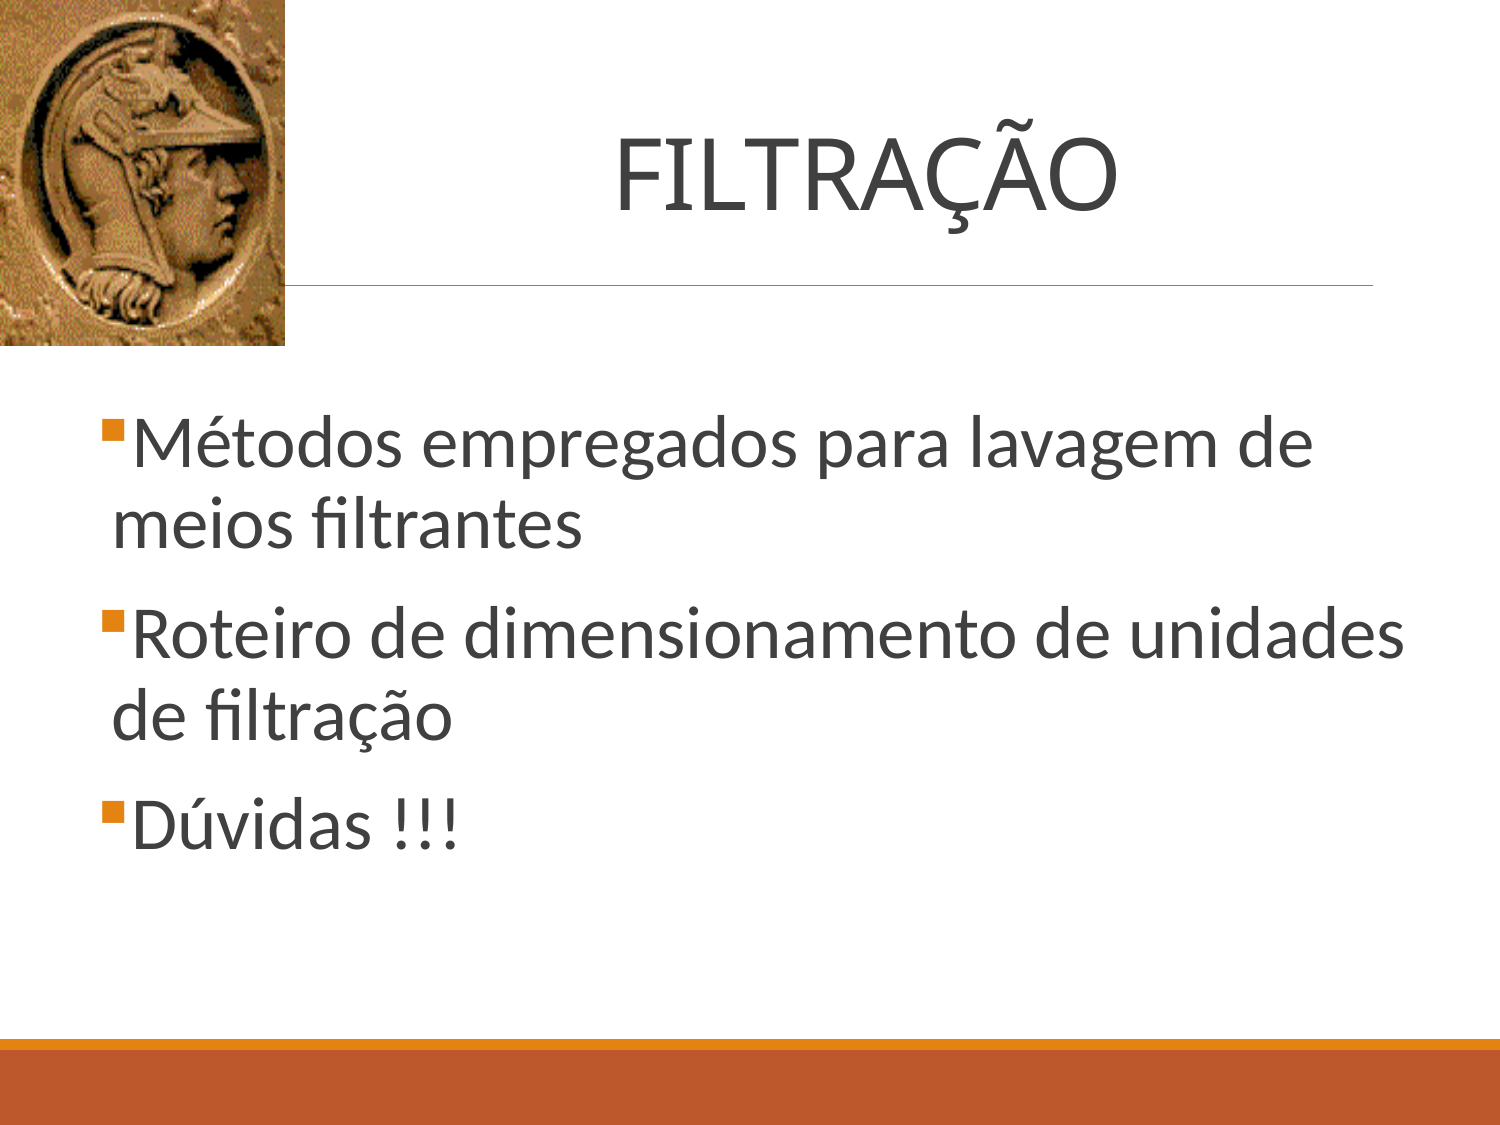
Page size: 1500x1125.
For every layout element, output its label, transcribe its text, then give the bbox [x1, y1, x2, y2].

list Métodos empregados para lavagem de meios filtrantes Roteiro de dimensionamento de unidades de filtração Dúvidas !!! [96, 395, 1447, 976]
title FILTRAÇÃO [297, 66, 1447, 239]
picture [0, 0, 288, 351]
